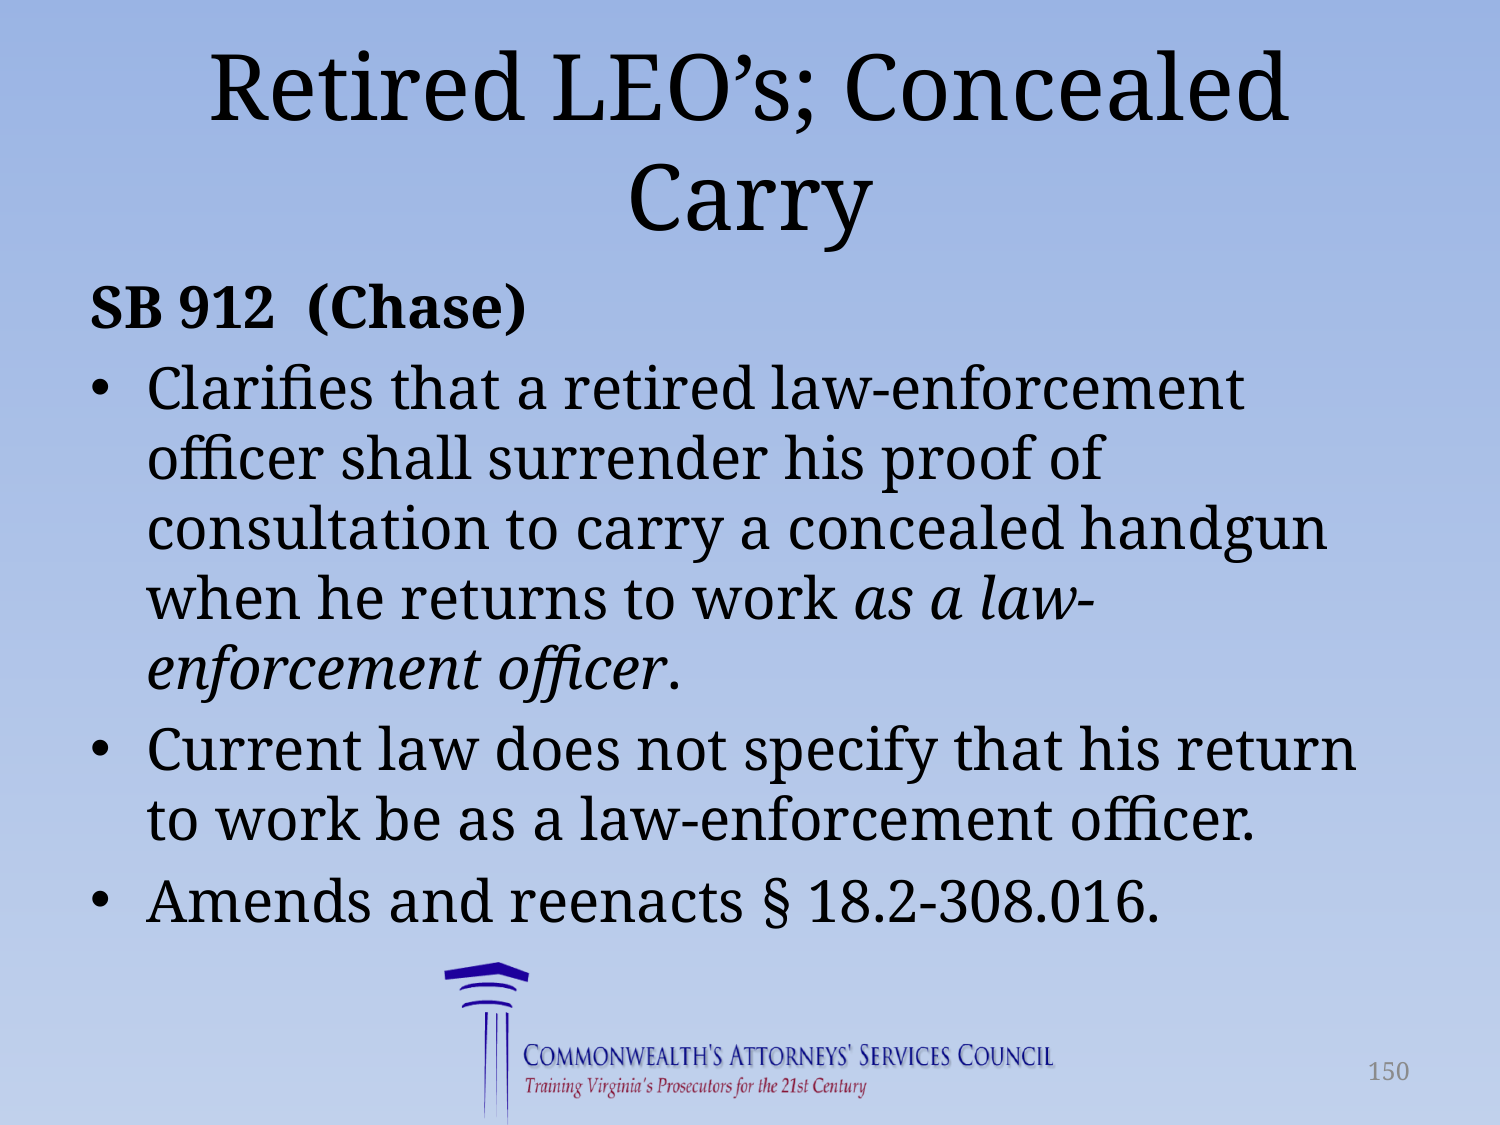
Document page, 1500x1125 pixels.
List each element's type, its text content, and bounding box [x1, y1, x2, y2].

slide_number 150 [1074, 1042, 1425, 1103]
picture [444, 962, 1056, 1125]
title Retired LEO’s; Concealed Carry [75, 45, 1425, 233]
list SB 912 (Chase) Clarifies that a retired law-enforcement officer shall surrender his proof of consultation to carry a concealed handgun when he returns to work as a law-enforcement officer. Current law does not specify that his return to work be as a law-enforcement officer. Amends and reenacts § 18.2-308.016. [75, 262, 1425, 950]
